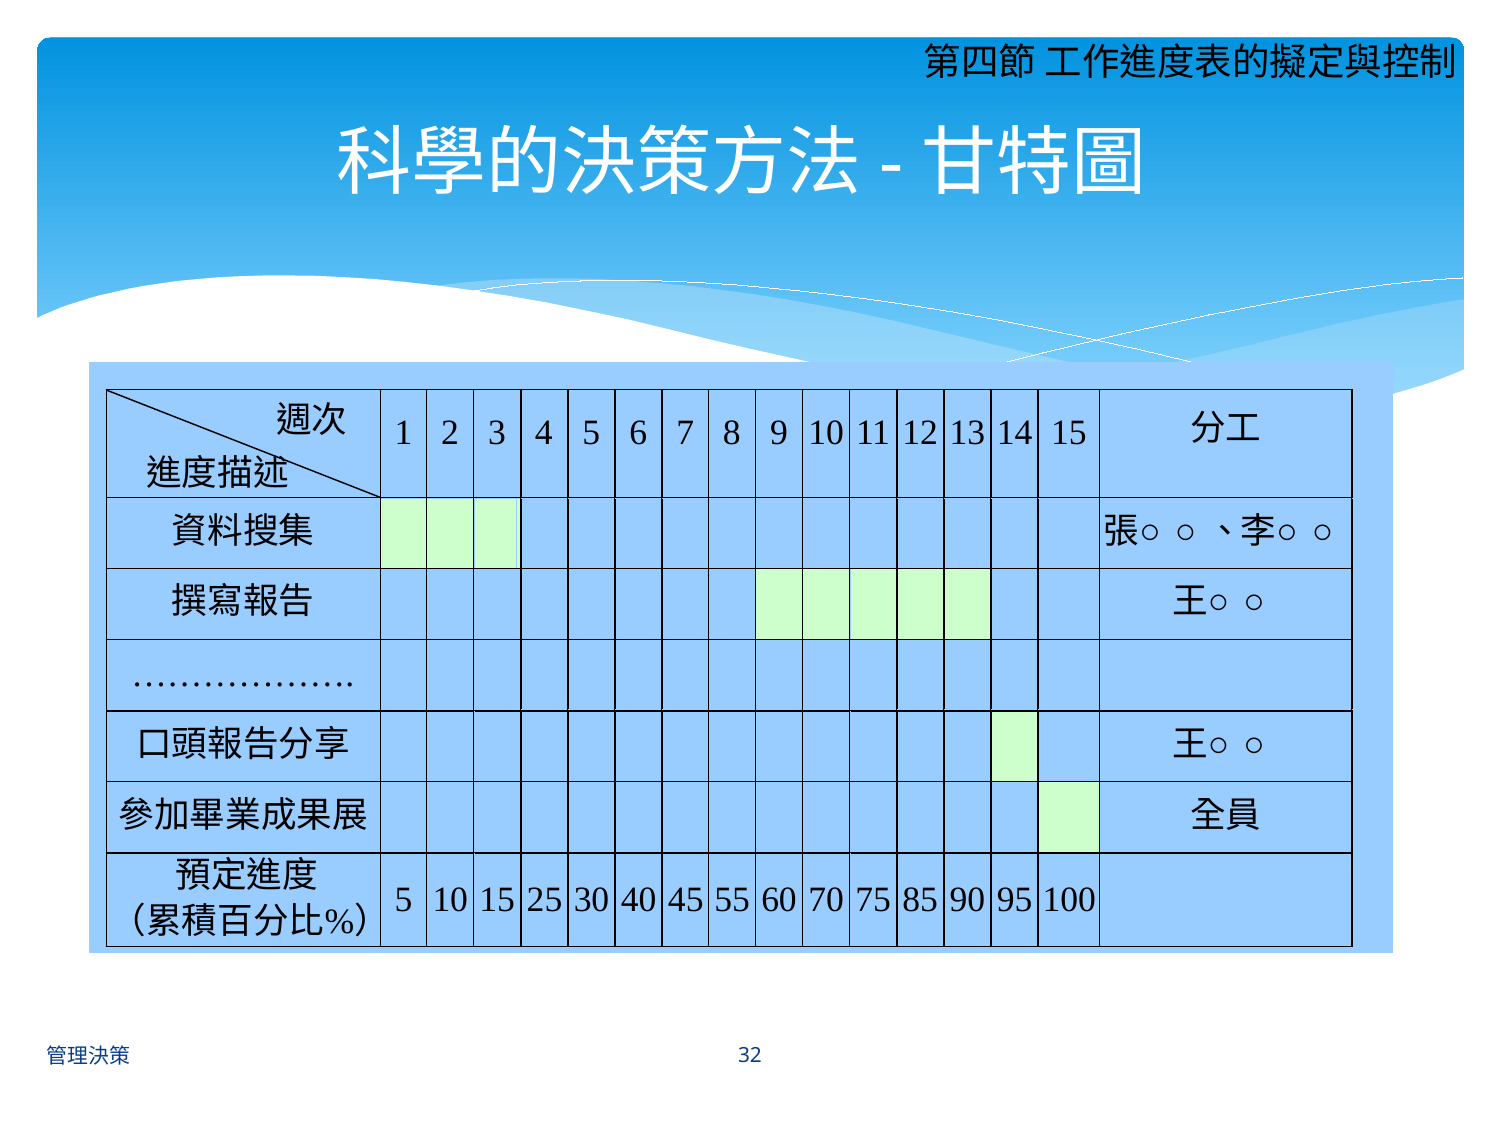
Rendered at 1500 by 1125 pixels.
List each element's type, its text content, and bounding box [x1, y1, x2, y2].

title 科學的決策方法-甘特圖 [75, 55, 1425, 261]
slide_number 32 [654, 1025, 846, 1086]
text_box 第四節 工作進度表的擬定與控制 [908, 30, 1473, 91]
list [88, 361, 1394, 954]
footer 管理決策 [31, 1025, 653, 1086]
